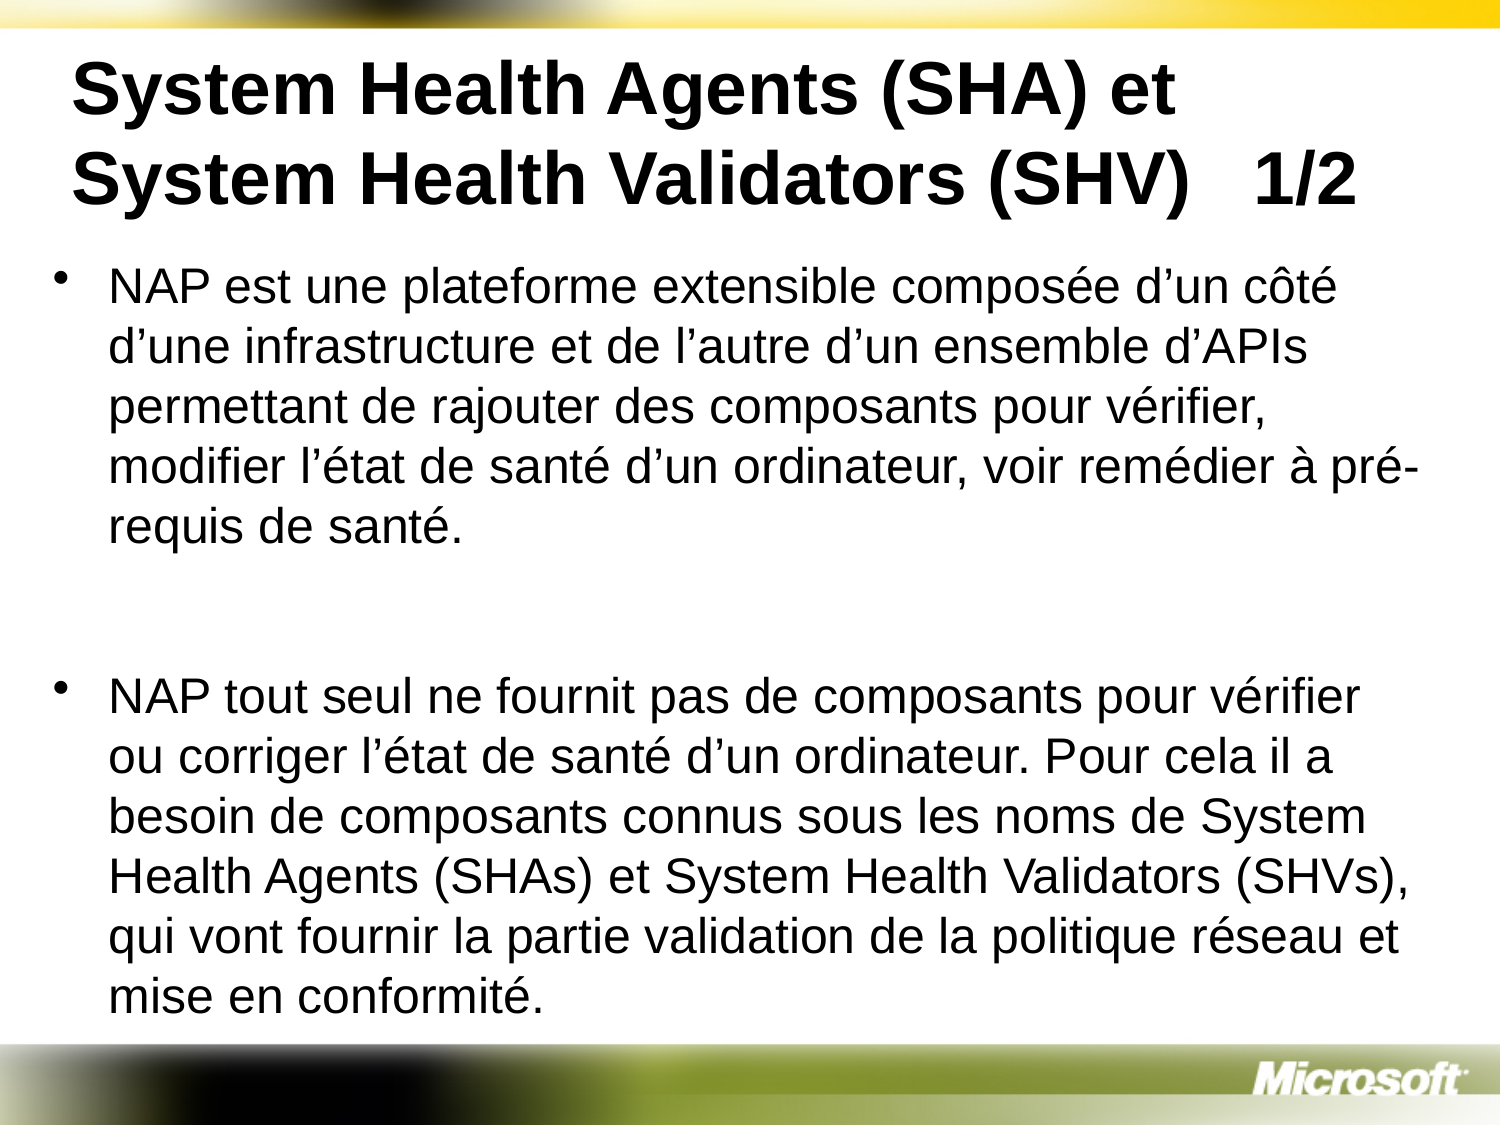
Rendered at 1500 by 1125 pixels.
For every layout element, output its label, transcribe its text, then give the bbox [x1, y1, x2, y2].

picture [0, 0, 1500, 1125]
title System Health Agents (SHA) et System Health Validators (SHV) 1/2 [56, 60, 1407, 200]
list NAP est une plateforme extensible composée d’un côté d’une infrastructure et de l’autre d’un ensemble d’APIs permettant de rajouter des composants pour vérifier, modifier l’état de santé d’un ordinateur, voir remédier à pré-requis de santé. NAP tout seul ne fournit pas de composants pour vérifier ou corriger l’état de santé d’un ordinateur. Pour cela il a besoin de composants connus sous les noms de System Health Agents (SHAs) et System Health Validators (SHVs), qui vont fournir la partie validation de la politique réseau et mise en conformité. [37, 245, 1437, 989]
